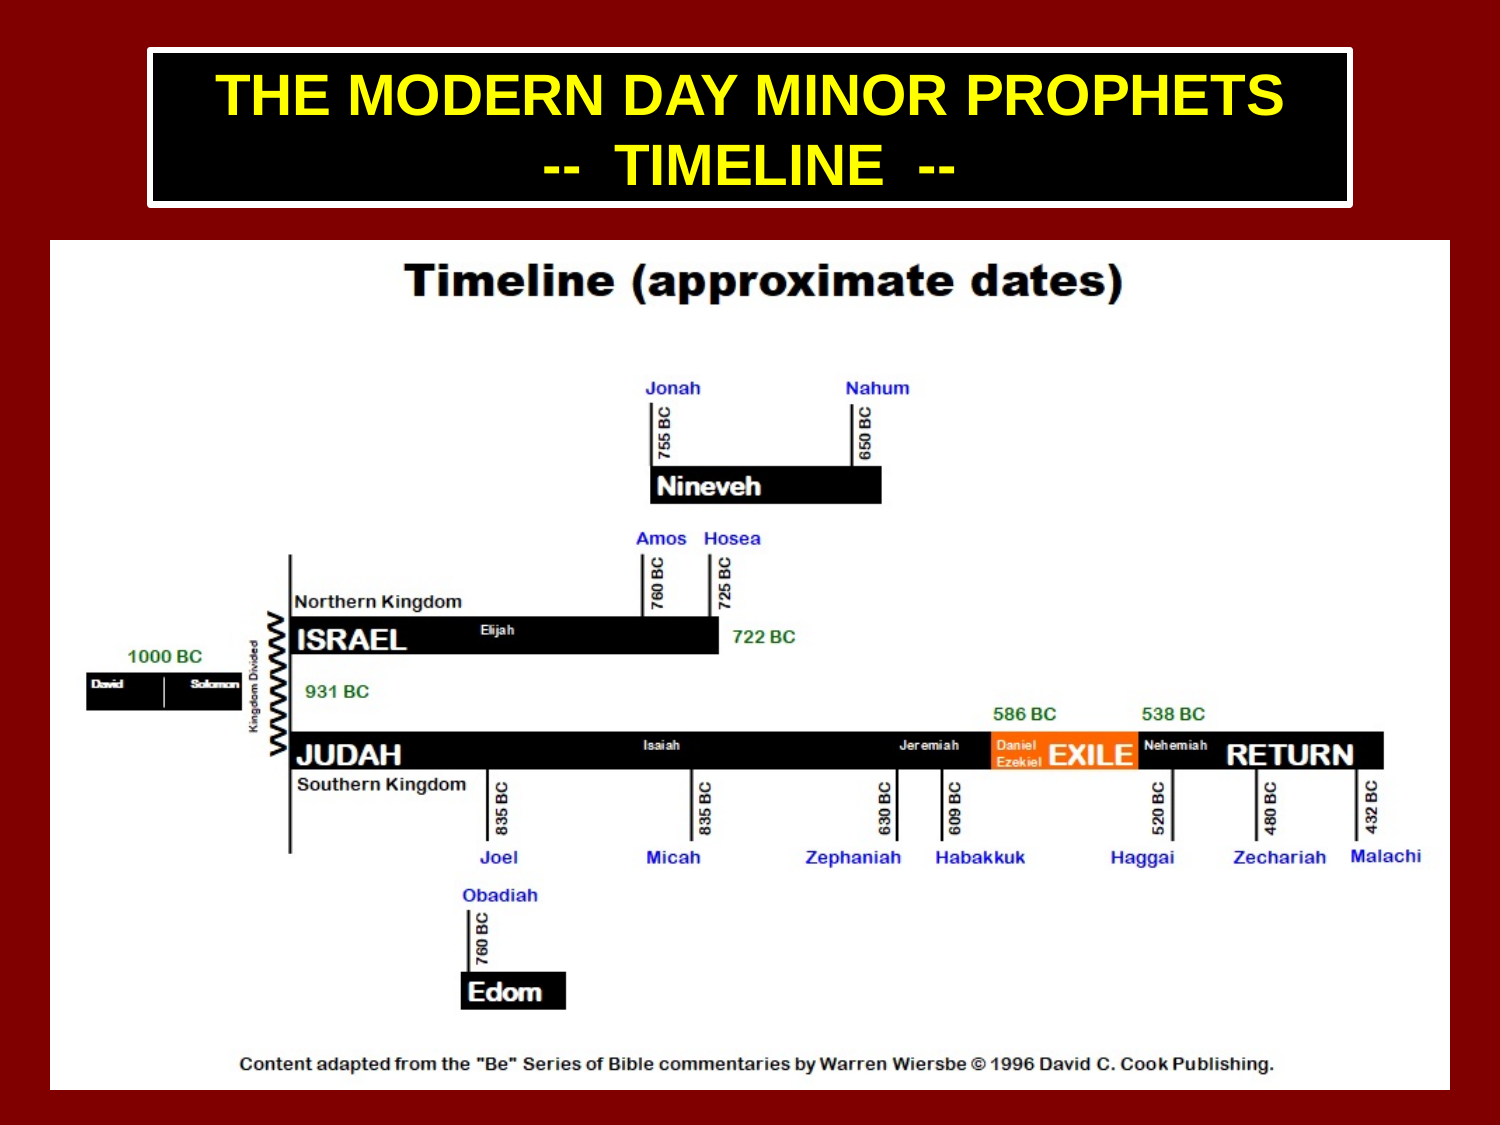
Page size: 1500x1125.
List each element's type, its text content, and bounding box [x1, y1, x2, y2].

picture [49, 240, 1451, 1090]
text_box THE MODERN DAY MINOR PROPHETS -- TIMELINE -- [149, 49, 1350, 205]
